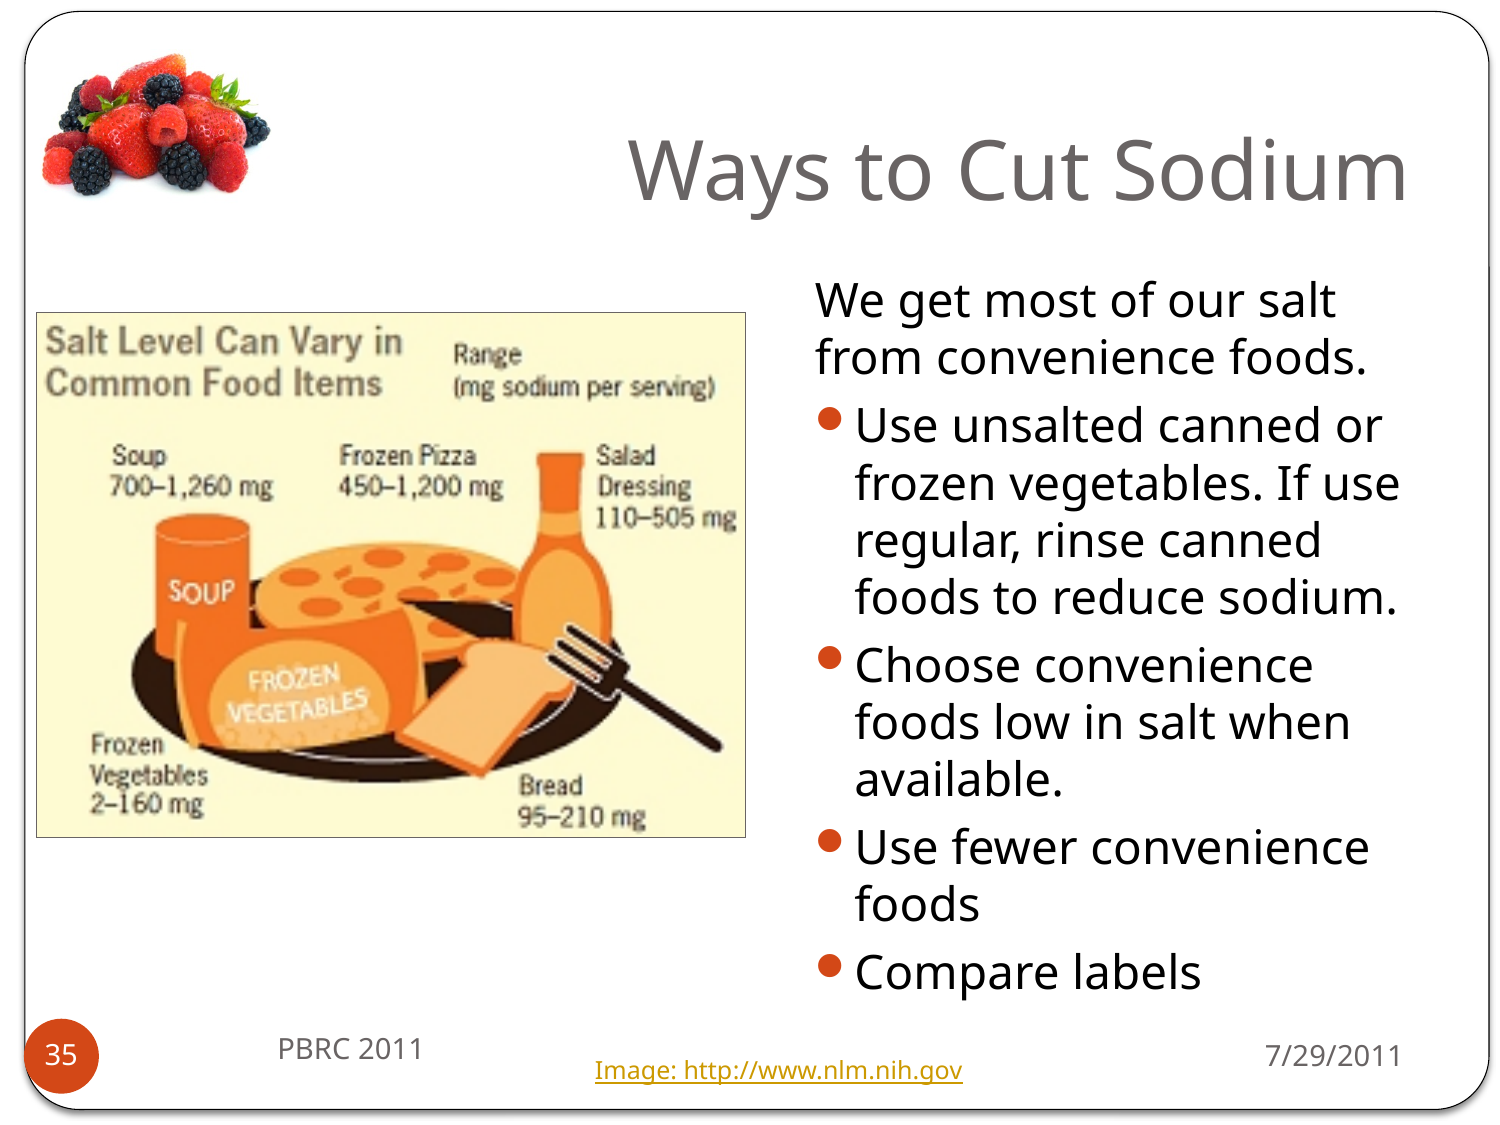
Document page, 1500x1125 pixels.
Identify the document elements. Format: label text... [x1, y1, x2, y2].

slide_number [1012, 1015, 1419, 1094]
title Ways to Cut Sodium [262, 45, 1425, 233]
picture [29, 49, 262, 211]
slide_number 35 [23, 1018, 99, 1094]
text_box Image: http://www.nlm.nih.gov [580, 1047, 978, 1097]
list We get most of our salt from convenience foods. Use unsalted canned or frozen vegetables. If use regular, rinse canned foods to reduce sodium. Choose convenience foods low in salt when available. Use fewer convenience foods Compare labels [800, 262, 1463, 1013]
footer PBRC 2011 [262, 1012, 800, 1088]
picture [36, 312, 746, 838]
